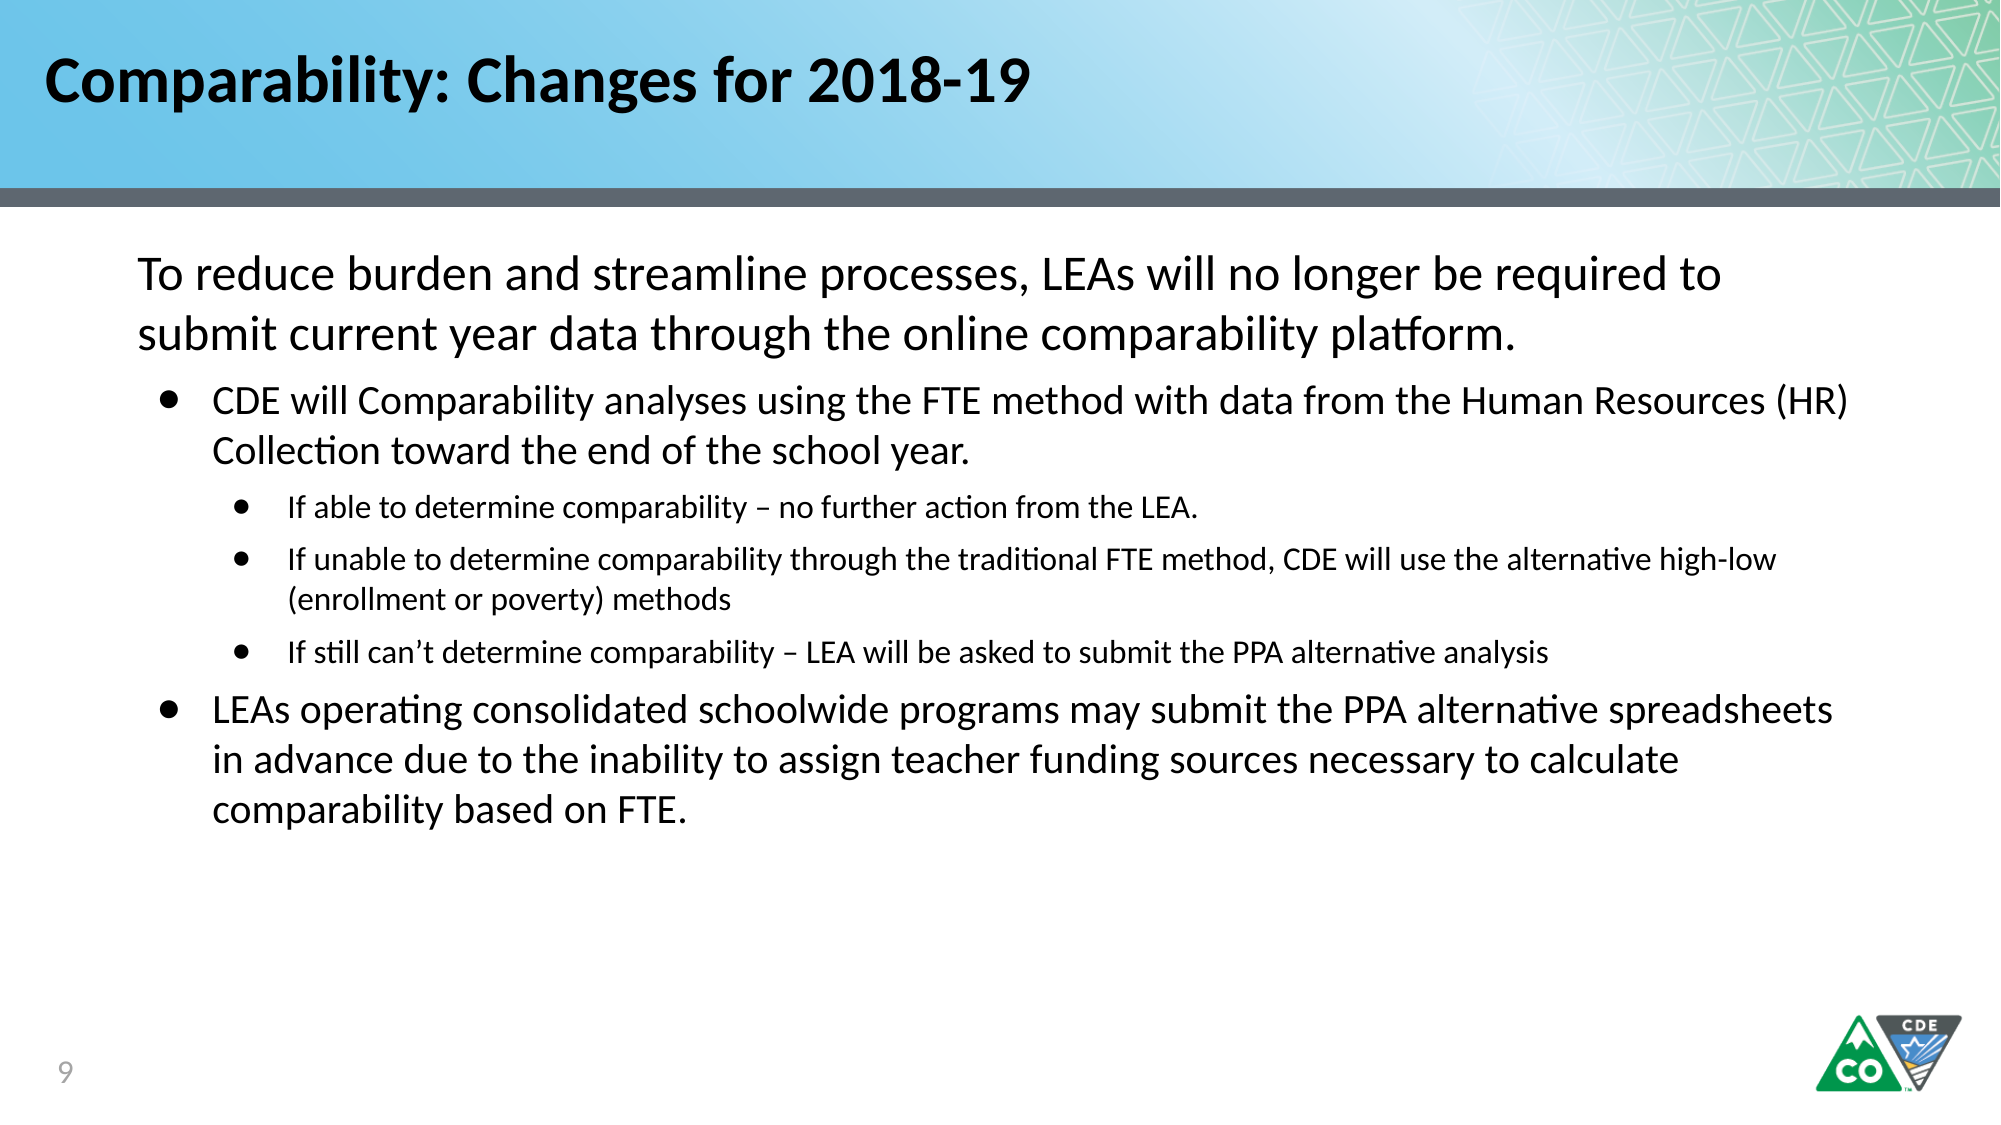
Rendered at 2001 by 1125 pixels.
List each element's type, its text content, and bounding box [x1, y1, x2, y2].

title Comparability: Changes for 2018-19 [45, 45, 1088, 162]
picture [1803, 1006, 1972, 1099]
slide_number 9 [14, 1042, 117, 1103]
list To reduce burden and streamline processes, LEAs will no longer be required to submit current year data through the online comparability platform. CDE will Comparability analyses using the FTE method with data from the Human Resources (HR) Collection toward the end of the school year. If able to determine comparability – no further action from the LEA. If unable to determine comparability through the traditional FTE method, CDE will use the alternative high-low (enrollment or poverty) methods If still can’t determine comparability – LEA will be asked to submit the PPA alternative analysis LEAs operating consolidated schoolwide programs may submit the PPA alternative spreadsheets in advance due to the inability to assign teacher funding sources necessary to calculate comparability based on FTE. [137, 239, 1863, 954]
picture [0, 0, 2000, 207]
